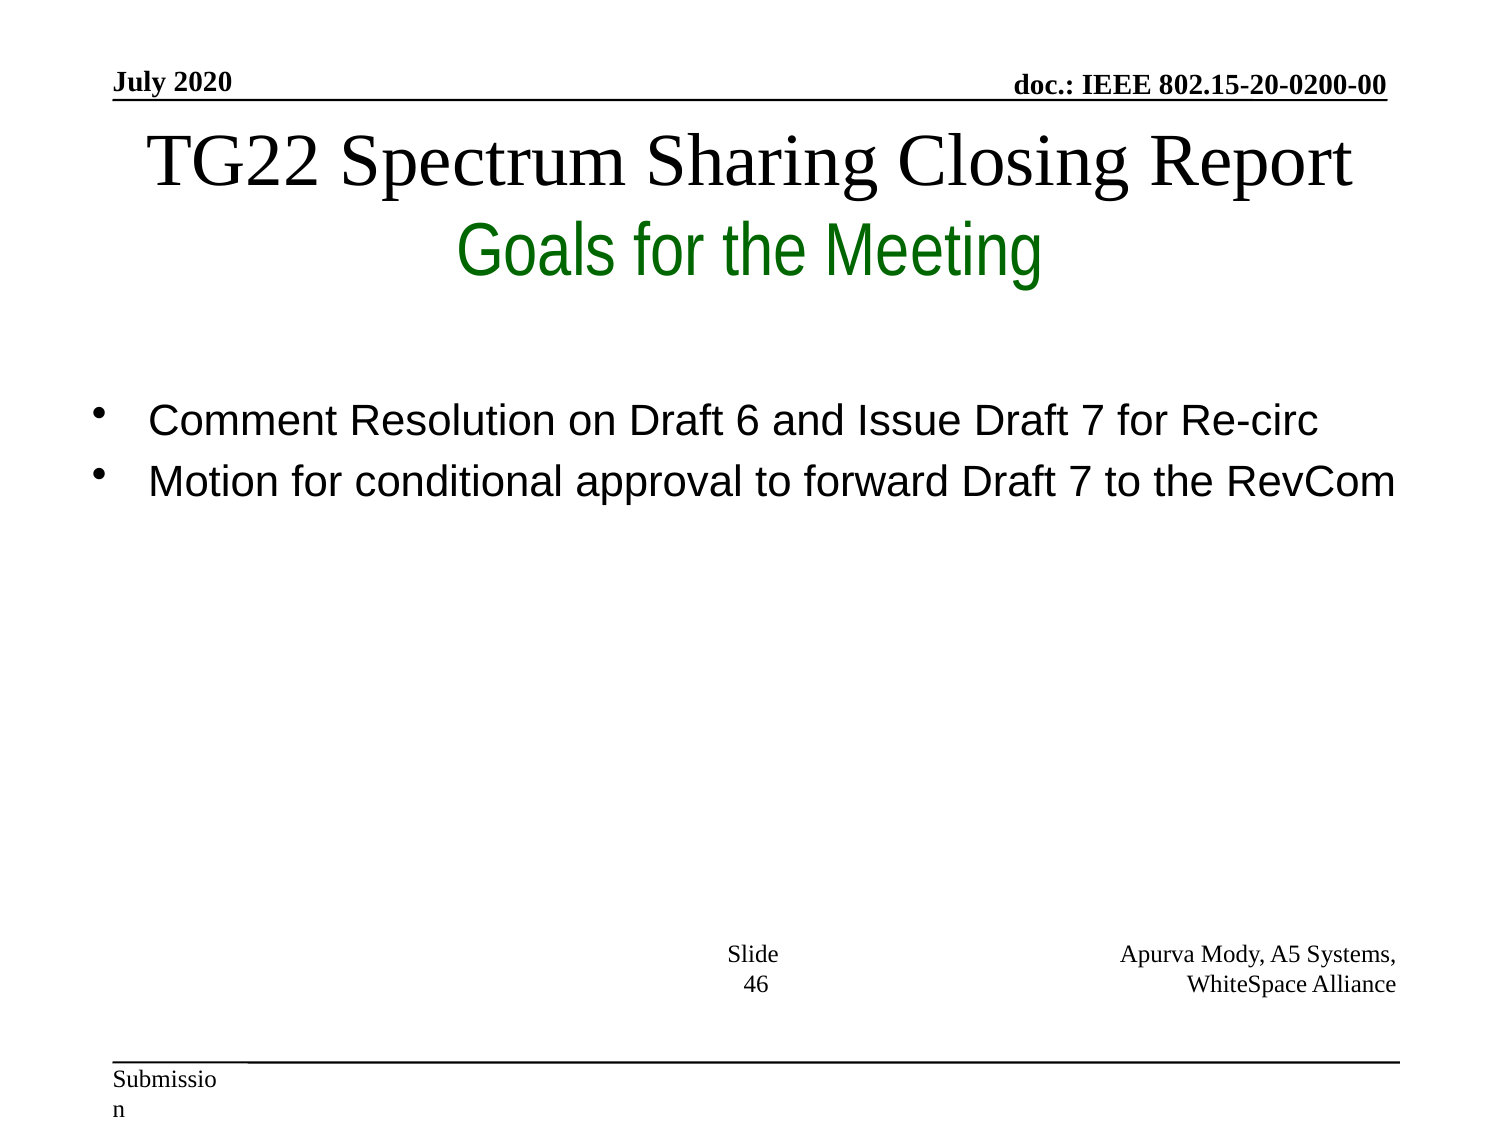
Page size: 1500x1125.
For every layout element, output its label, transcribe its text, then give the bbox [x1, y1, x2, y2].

list Comment Resolution on Draft 6 and Issue Draft 7 for Re-circ Motion for conditional approval to forward Draft 7 to the RevCom [76, 384, 1442, 891]
title TG22 Spectrum Sharing Closing Report Goals for the Meeting [112, 112, 1388, 288]
footer Apurva Mody, A5 Systems, WhiteSpace Alliance [1012, 937, 1397, 998]
slide_number Slide 46 [720, 937, 792, 968]
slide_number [112, 62, 375, 98]
